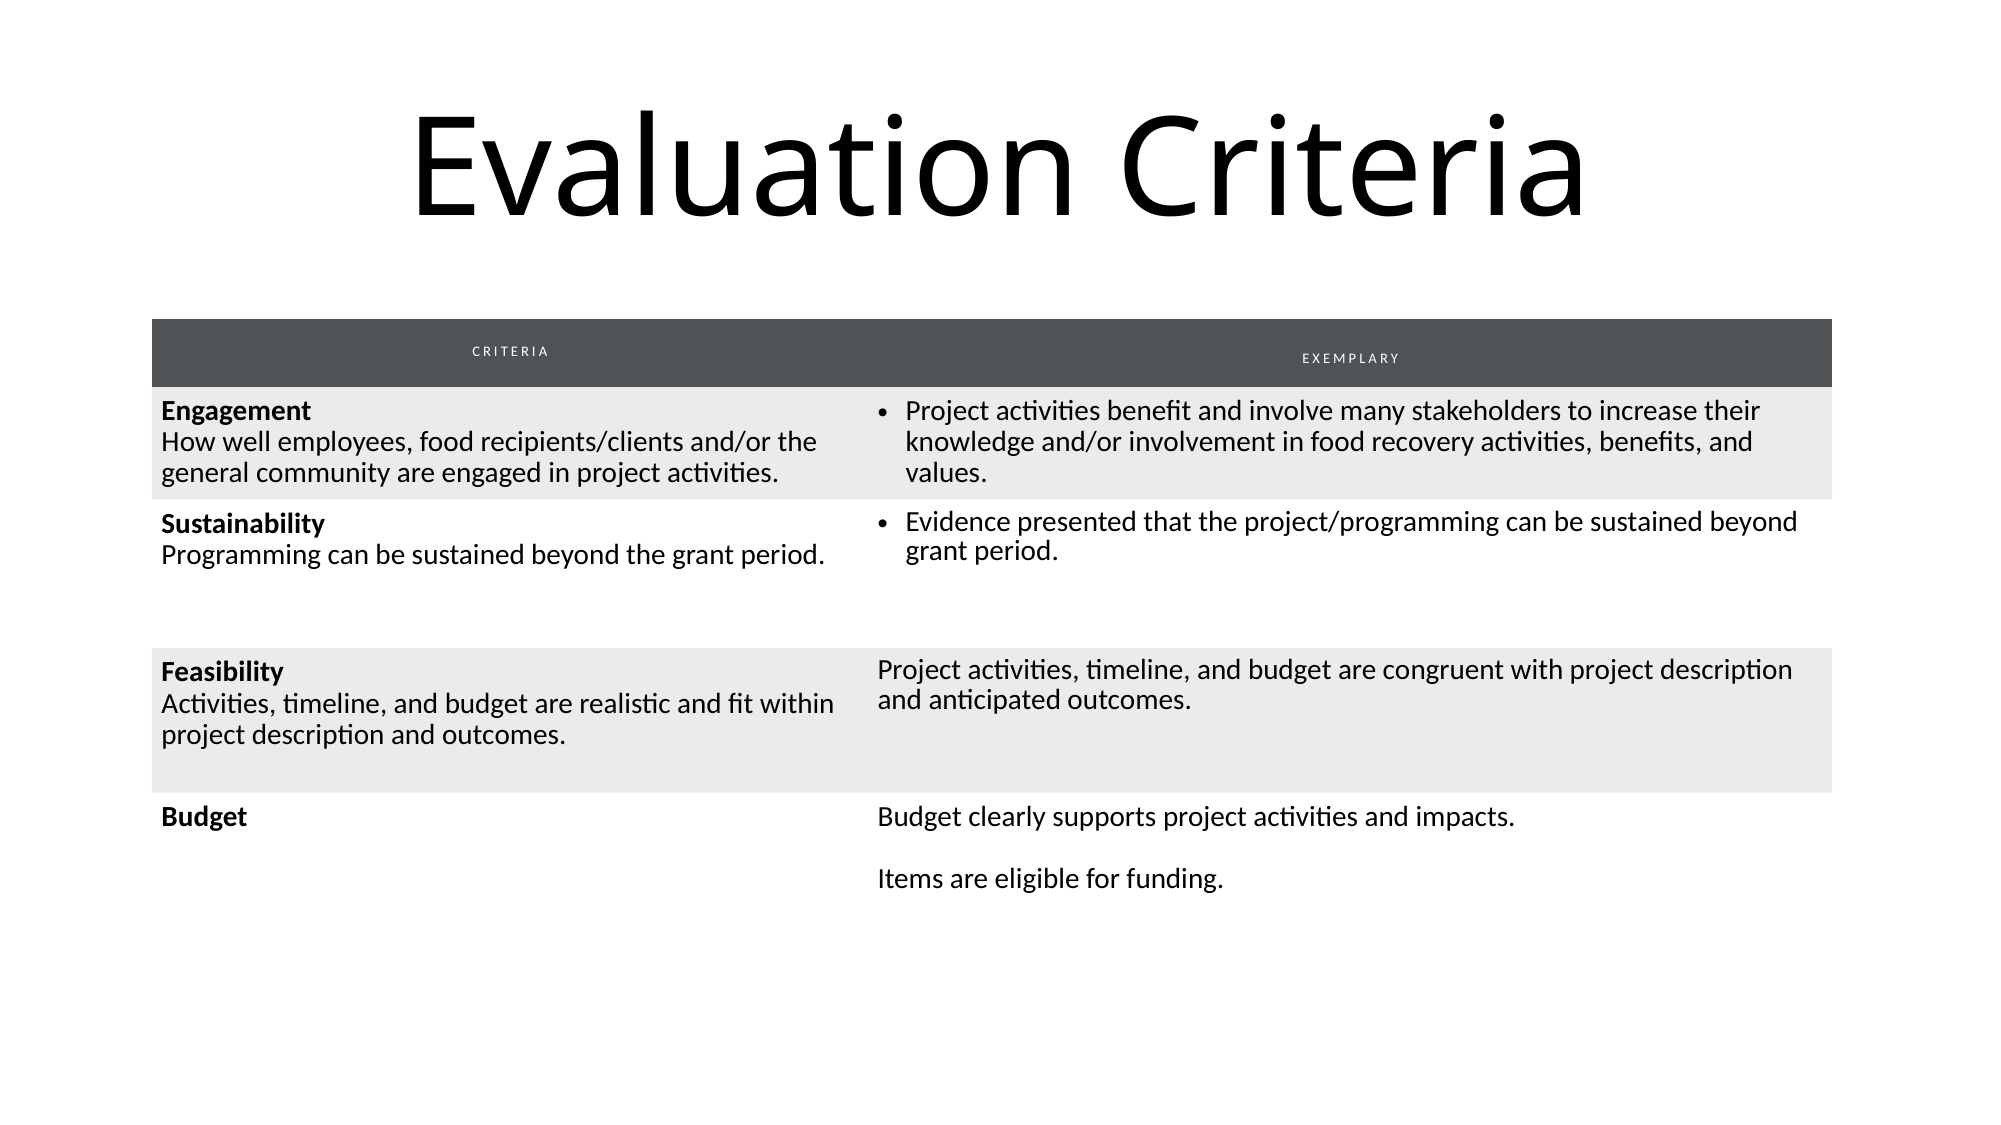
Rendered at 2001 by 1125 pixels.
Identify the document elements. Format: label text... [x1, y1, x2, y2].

table_cell Project activities benefit and involve many stakeholders to increase their knowledge and/or involvement in food recovery activities, benefits, and values. [868, 387, 1832, 499]
table_cell Evidence presented that the project/programming can be sustained beyond grant period. [868, 499, 1832, 648]
table_cell Budget [152, 793, 868, 905]
table_header Criteria [152, 319, 868, 387]
title Evaluation Criteria [104, 68, 1895, 274]
table_cell Feasibility Activities, timeline, and budget are realistic and fit within project description and outcomes. [152, 648, 868, 793]
table_cell Engagement How well employees, food recipients/clients and/or the general community are engaged in project activities. [152, 387, 868, 499]
table_header Exemplary [868, 319, 1832, 387]
table_cell Sustainability Programming can be sustained beyond the grant period. [152, 499, 868, 648]
table_cell Project activities, timeline, and budget are congruent with project description and anticipated outcomes. [868, 648, 1832, 793]
table_cell Budget clearly supports project activities and impacts. Items are eligible for funding. [868, 793, 1832, 905]
